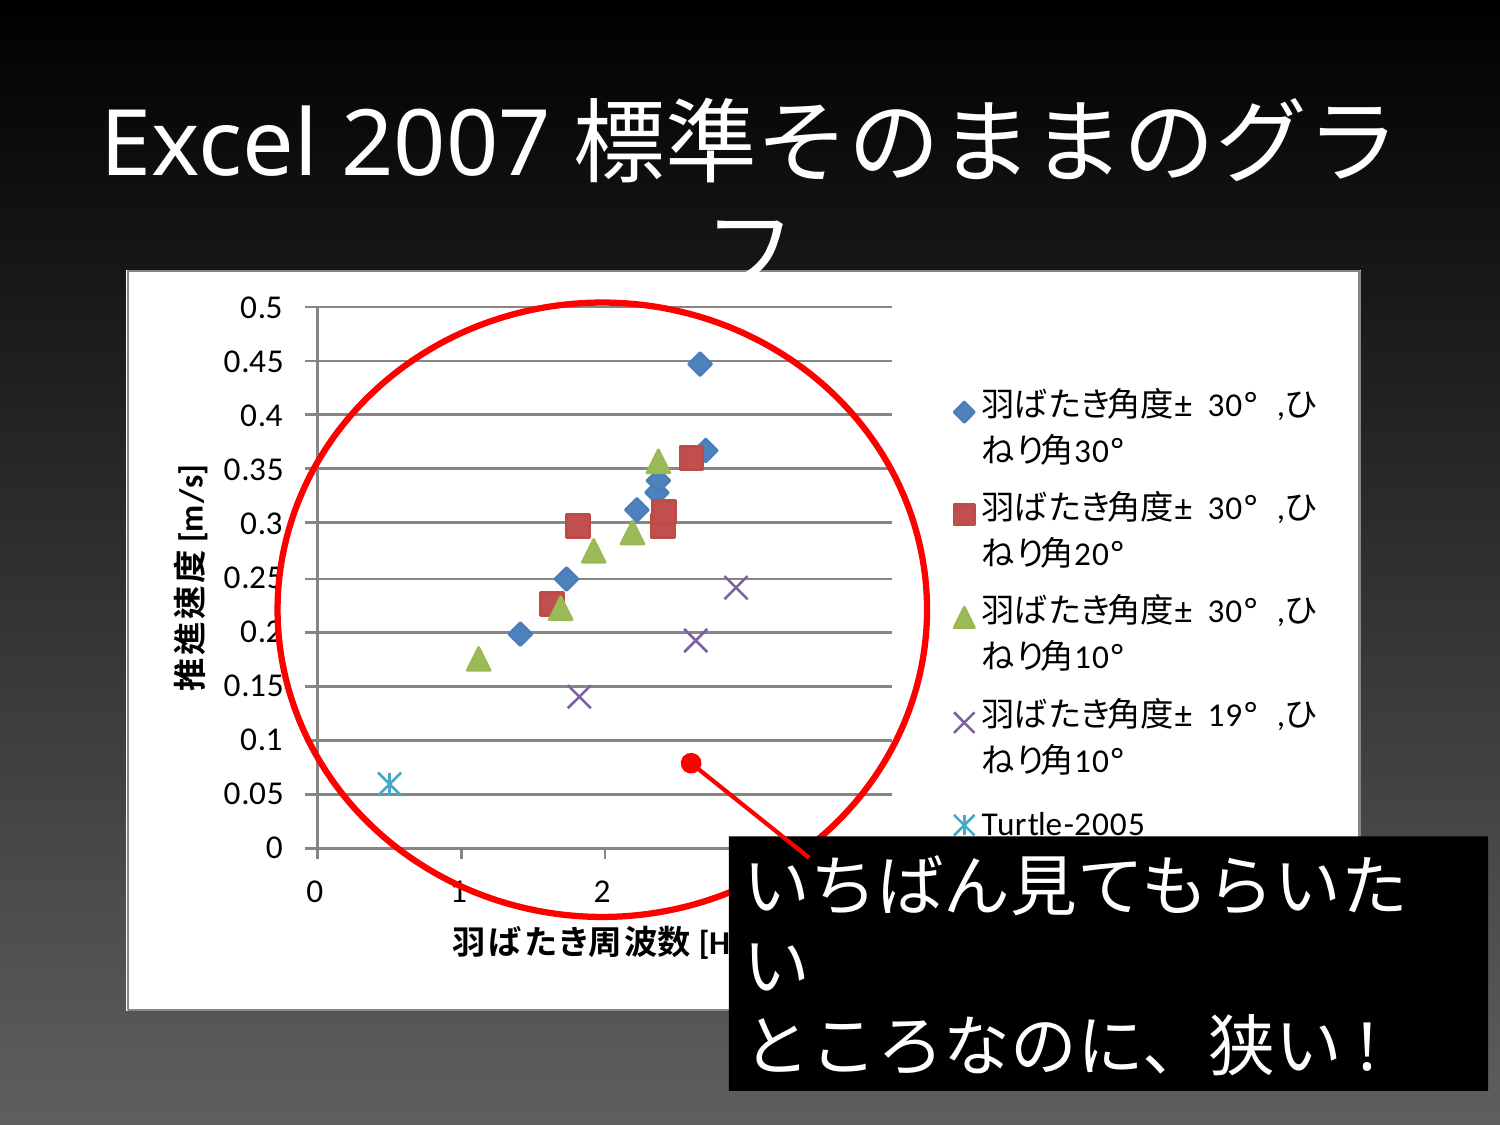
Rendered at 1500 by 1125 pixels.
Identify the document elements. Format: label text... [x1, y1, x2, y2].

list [123, 266, 1361, 1012]
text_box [277, 302, 1489, 1012]
title Excel 2007標準そのままのグラフ [41, 99, 1459, 288]
